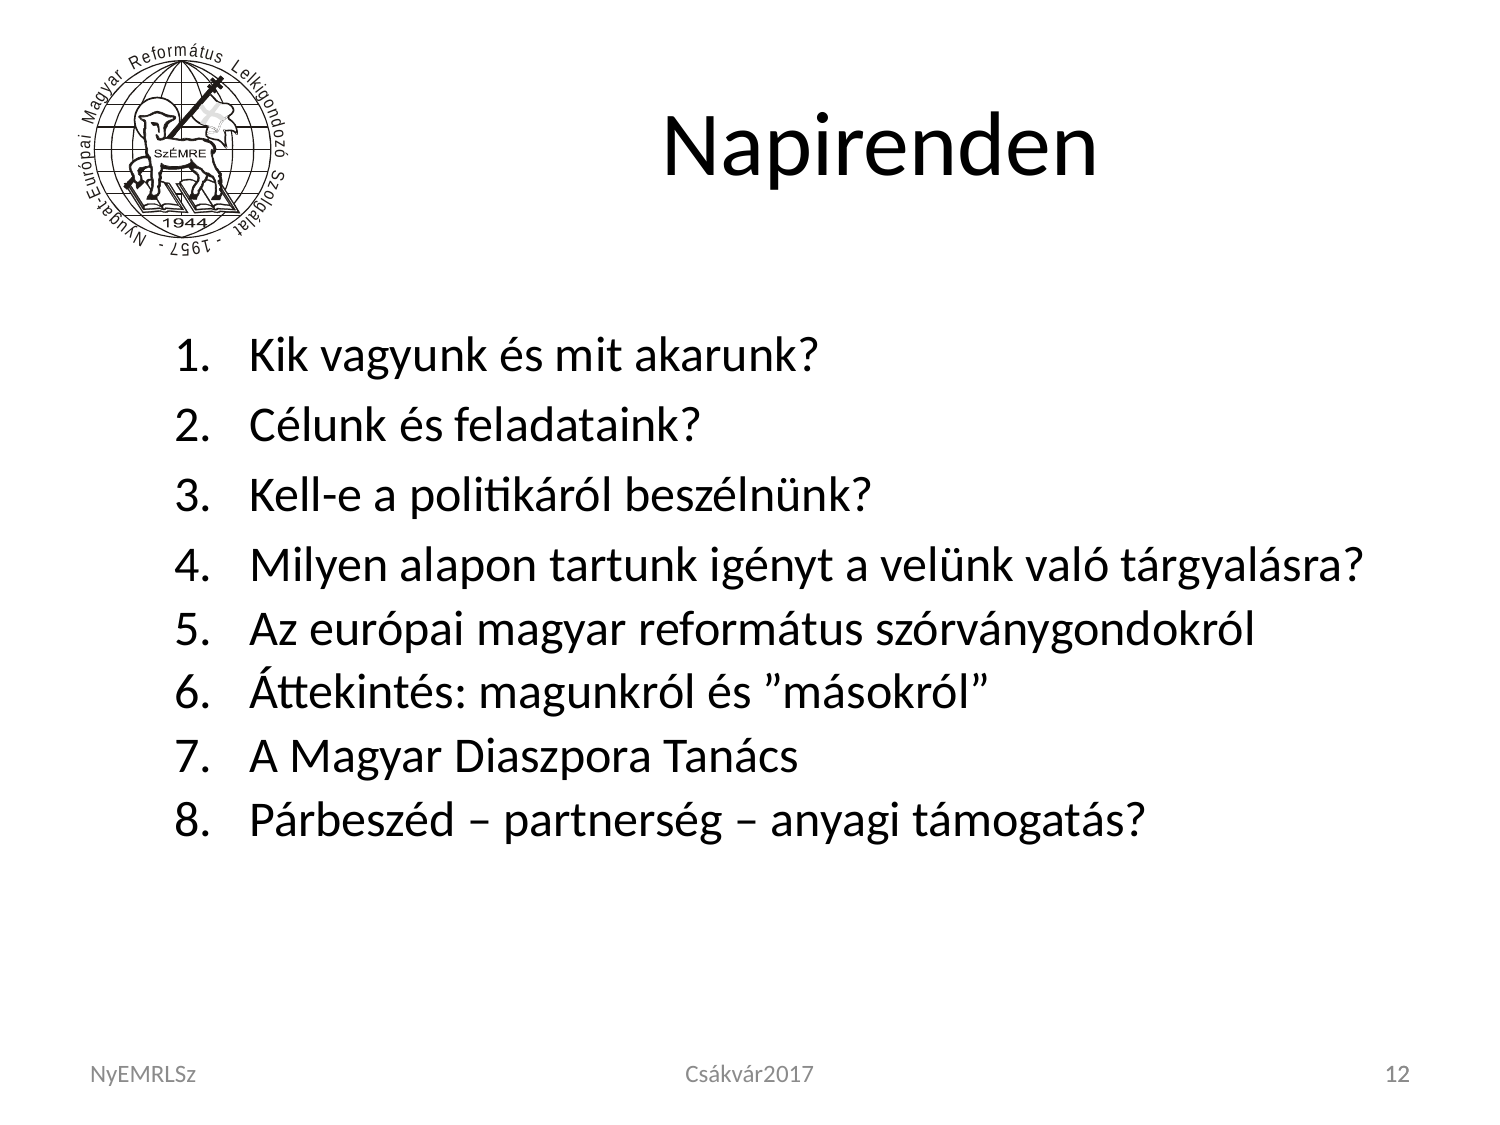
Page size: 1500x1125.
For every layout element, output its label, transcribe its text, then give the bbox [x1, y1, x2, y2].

picture [76, 42, 290, 258]
list Kik vagyunk és mit akarunk? Célunk és feladataink? Kell-e a politikáról beszélnünk? Milyen alapon tartunk igényt a velünk való tárgyalásra? Az európai magyar református szórványgondokról Áttekintés: magunkról és ”másokról” A Magyar Diaszpora Tanács Párbeszéd – partnerség – anyagi támogatás? [159, 314, 1400, 882]
title Napirenden [336, 45, 1425, 233]
text_box 12 [1074, 1042, 1425, 1103]
slide_number NyEMRLSz [75, 1042, 425, 1103]
text_box [512, 1042, 988, 1103]
